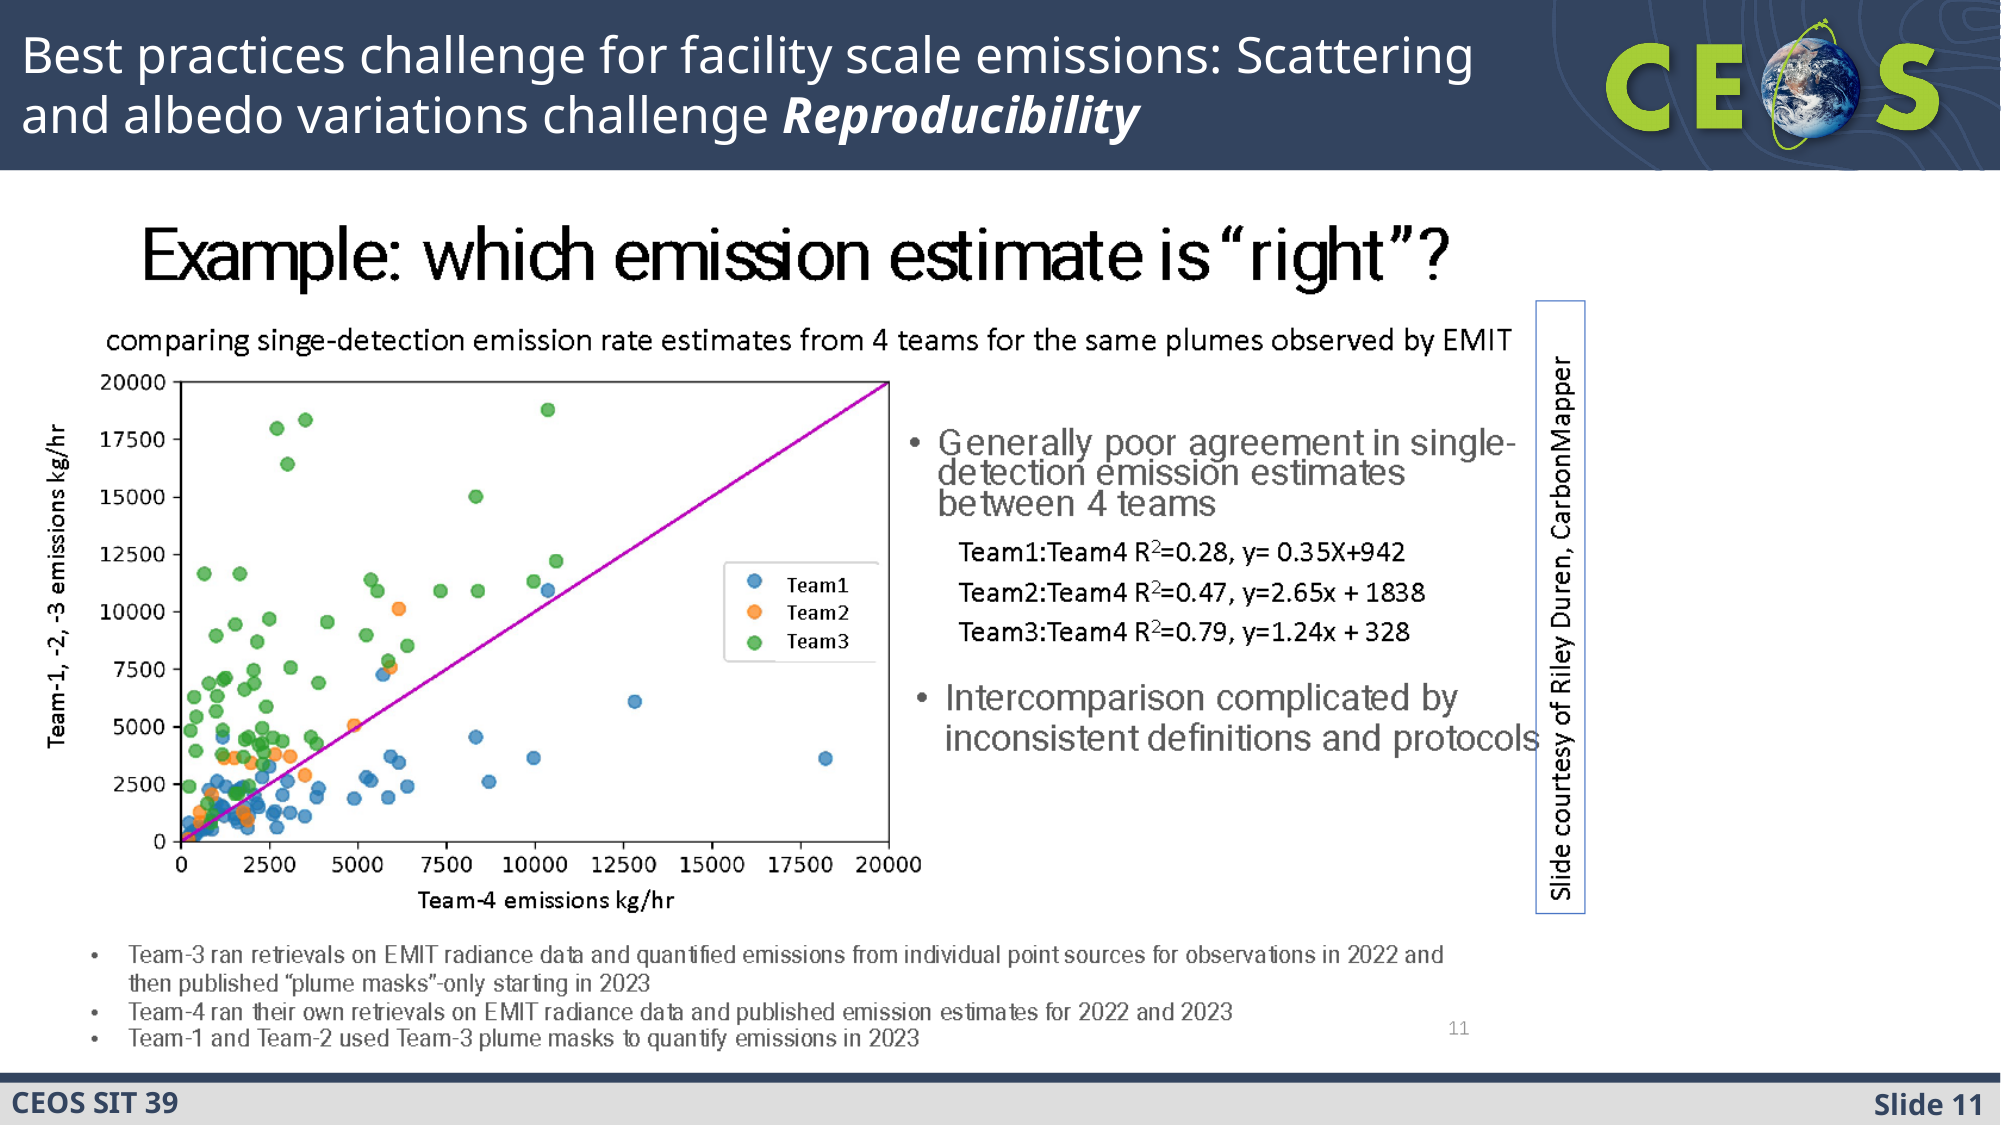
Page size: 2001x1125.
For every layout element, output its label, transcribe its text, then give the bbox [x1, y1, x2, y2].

picture [0, 173, 1589, 1068]
picture [1606, 18, 1939, 150]
text_box Best practices challenge for facility scale emissions: Scattering and albedo variations challenge Reproducibility [6, 16, 1582, 172]
